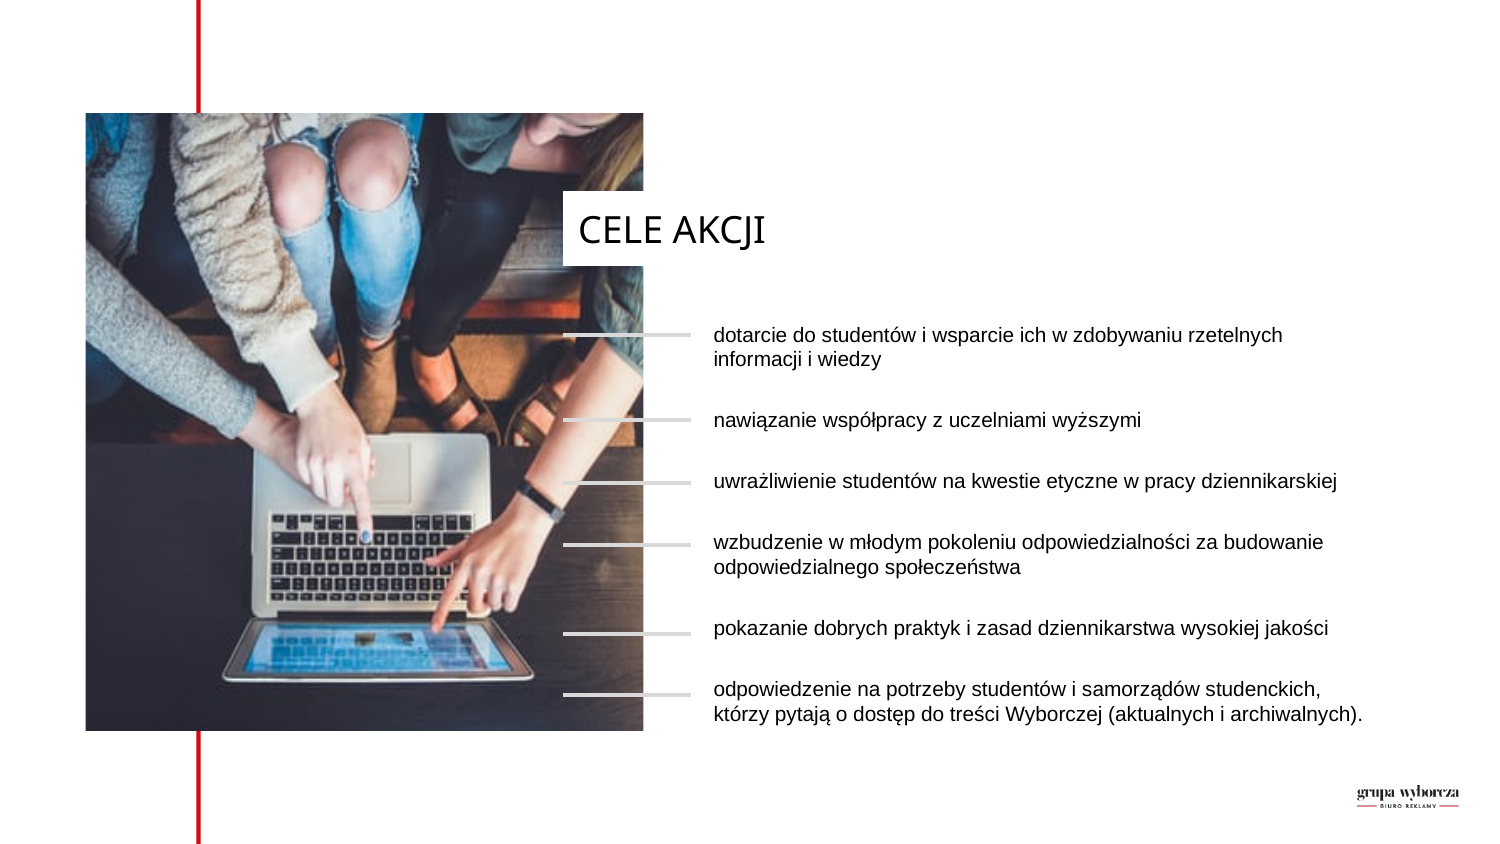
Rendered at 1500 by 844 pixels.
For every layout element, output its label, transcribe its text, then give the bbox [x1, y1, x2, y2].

list dotarcie do studentów i wsparcie ich w zdobywaniu rzetelnych informacji i wiedzy nawiązanie współpracy z uczelniami wyższymi uwrażliwienie studentów na kwestie etyczne w pracy dziennikarskiej wzbudzenie w młodym pokoleniu odpowiedzialności za budowanie odpowiedzialnego społeczeństwa pokazanie dobrych praktyk i zasad dziennikarstwa wysokiej jakości odpowiedzenie na potrzeby studentów i samorządów studenckich, którzy pytają o dostęp do treści Wyborczej (aktualnych i archiwalnych). [698, 313, 1432, 763]
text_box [562, 334, 692, 696]
picture [85, 113, 644, 731]
picture [1357, 785, 1459, 809]
text_box CELE AKCJI [648, 191, 1332, 266]
